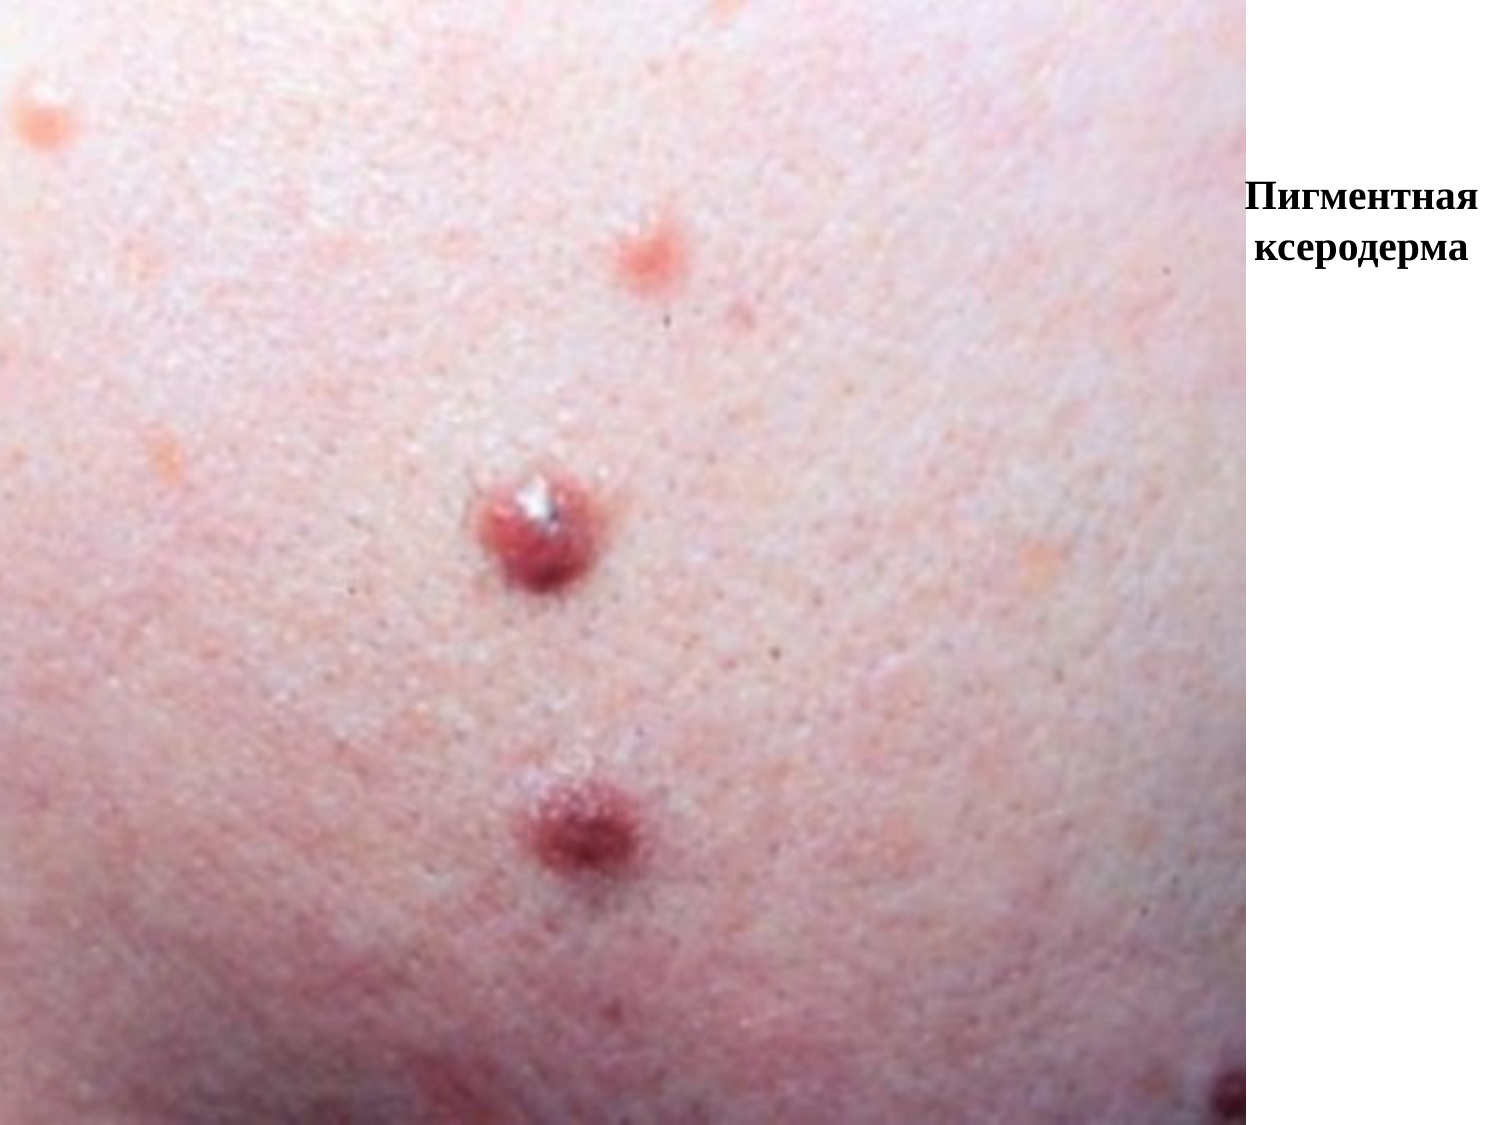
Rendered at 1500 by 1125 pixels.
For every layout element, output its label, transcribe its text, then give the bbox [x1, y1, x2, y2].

text_box Пигментная ксеродерма [1250, 160, 1500, 276]
picture [0, 0, 1246, 1125]
